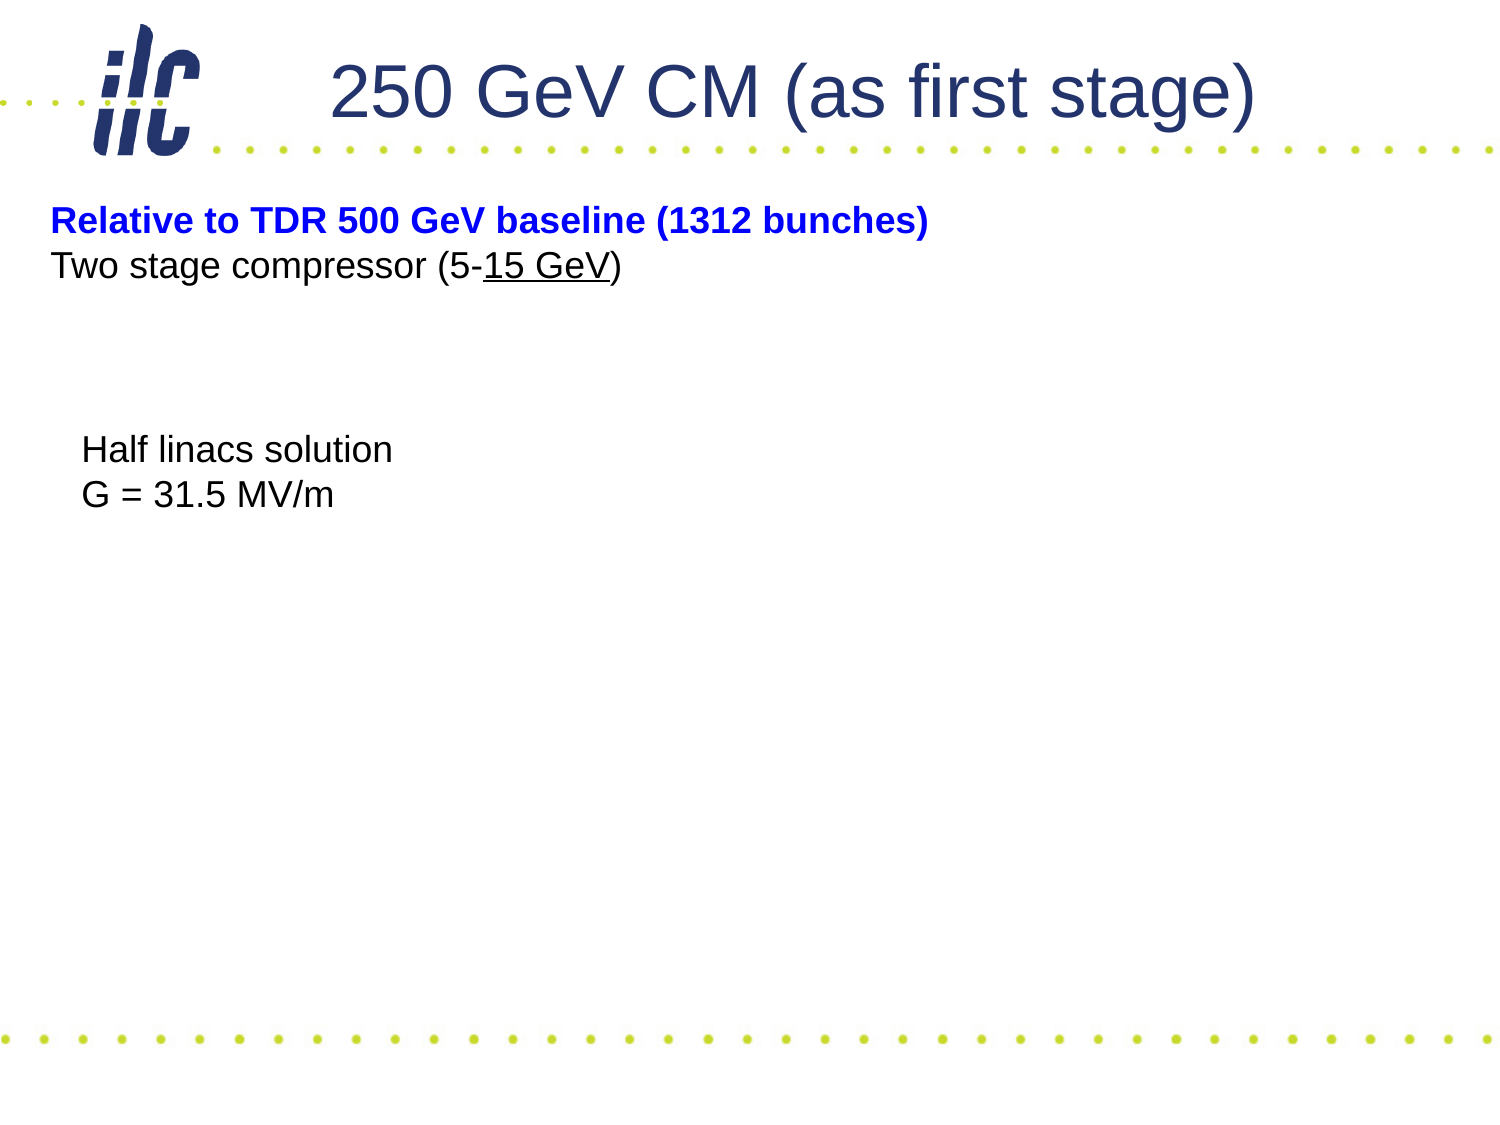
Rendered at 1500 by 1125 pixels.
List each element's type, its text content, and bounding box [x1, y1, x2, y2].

picture [1376, 137, 1500, 163]
picture [0, 24, 200, 156]
picture [0, 1024, 1500, 1055]
text_box Relative to TDR 500 GeV baseline (1312 bunches) Two stage compressor (5-15 GeV) [35, 188, 945, 294]
text_box Half linacs solution G = 31.5 MV/m [66, 418, 409, 523]
title 250 GeV CM (as first stage) [212, 12, 1376, 163]
